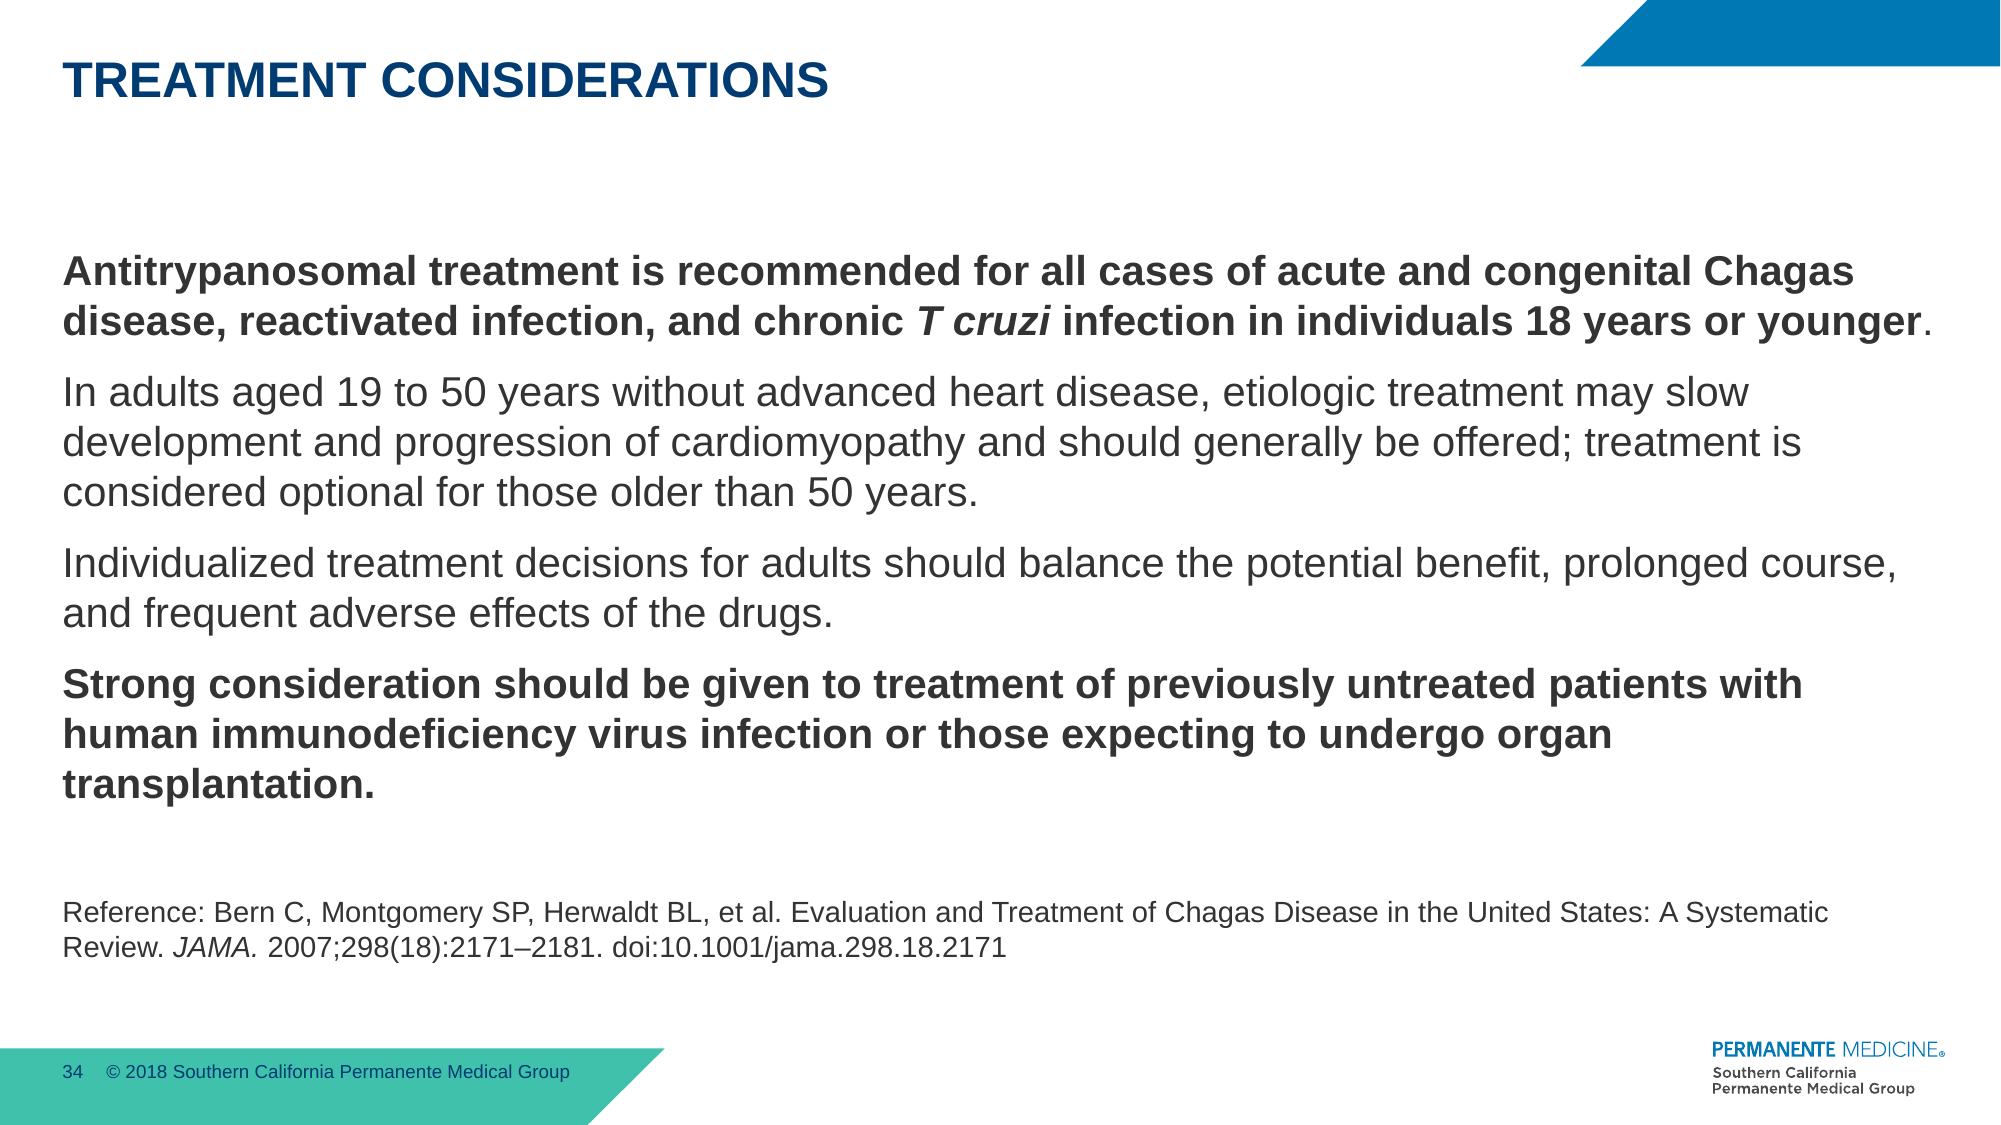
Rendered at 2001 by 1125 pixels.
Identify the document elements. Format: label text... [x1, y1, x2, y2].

list Antitrypanosomal treatment is recommended for all cases of acute and congenital Chagas disease, reactivated infection, and chronic T cruzi infection in individuals 18 years or younger. In adults aged 19 to 50 years without advanced heart disease, etiologic treatment may slow development and progression of cardiomyopathy and should generally be offered; treatment is considered optional for those older than 50 years. Individualized treatment decisions for adults should balance the potential benefit, prolonged course, and frequent adverse effects of the drugs. Strong consideration should be given to treatment of previously untreated patients with human immunodeficiency virus infection or those expecting to undergo organ transplantation. Reference: Bern C, Montgomery SP, Herwaldt BL, et al. Evaluation and Treatment of Chagas Disease in the United States: A Systematic Review. JAMA. 2007;298(18):2171–2181. doi:10.1001/jama.298.18.2171 [62, 243, 1938, 1013]
picture [1930, 1051, 1945, 1058]
title TREATMENT CONSIDERATIONS [62, 56, 1938, 174]
slide_number 34 [62, 1059, 100, 1097]
footer © 2018 Southern California Permanente Medical Group [106, 1059, 579, 1097]
